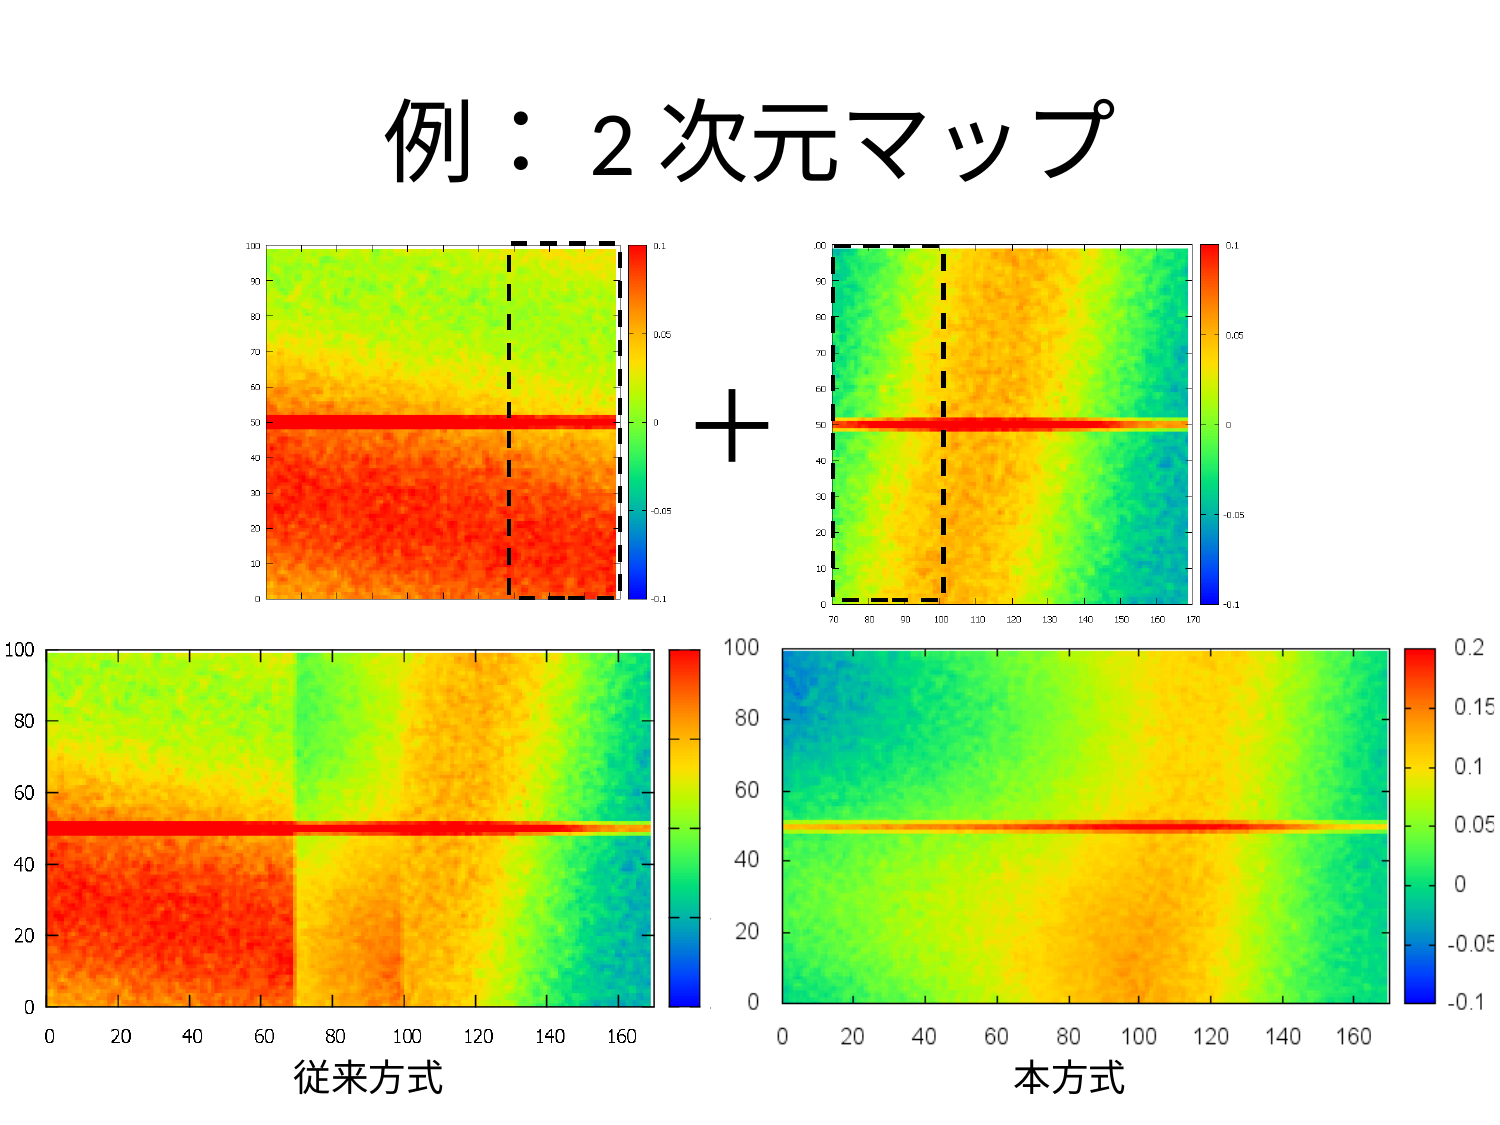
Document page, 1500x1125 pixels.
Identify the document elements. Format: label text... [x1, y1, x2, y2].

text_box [710, 633, 1495, 1108]
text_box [5, 609, 751, 1108]
title 例：2次元マップ [75, 45, 1425, 233]
text_box ＋ [684, 356, 798, 491]
picture [241, 231, 680, 609]
picture [813, 231, 1247, 632]
